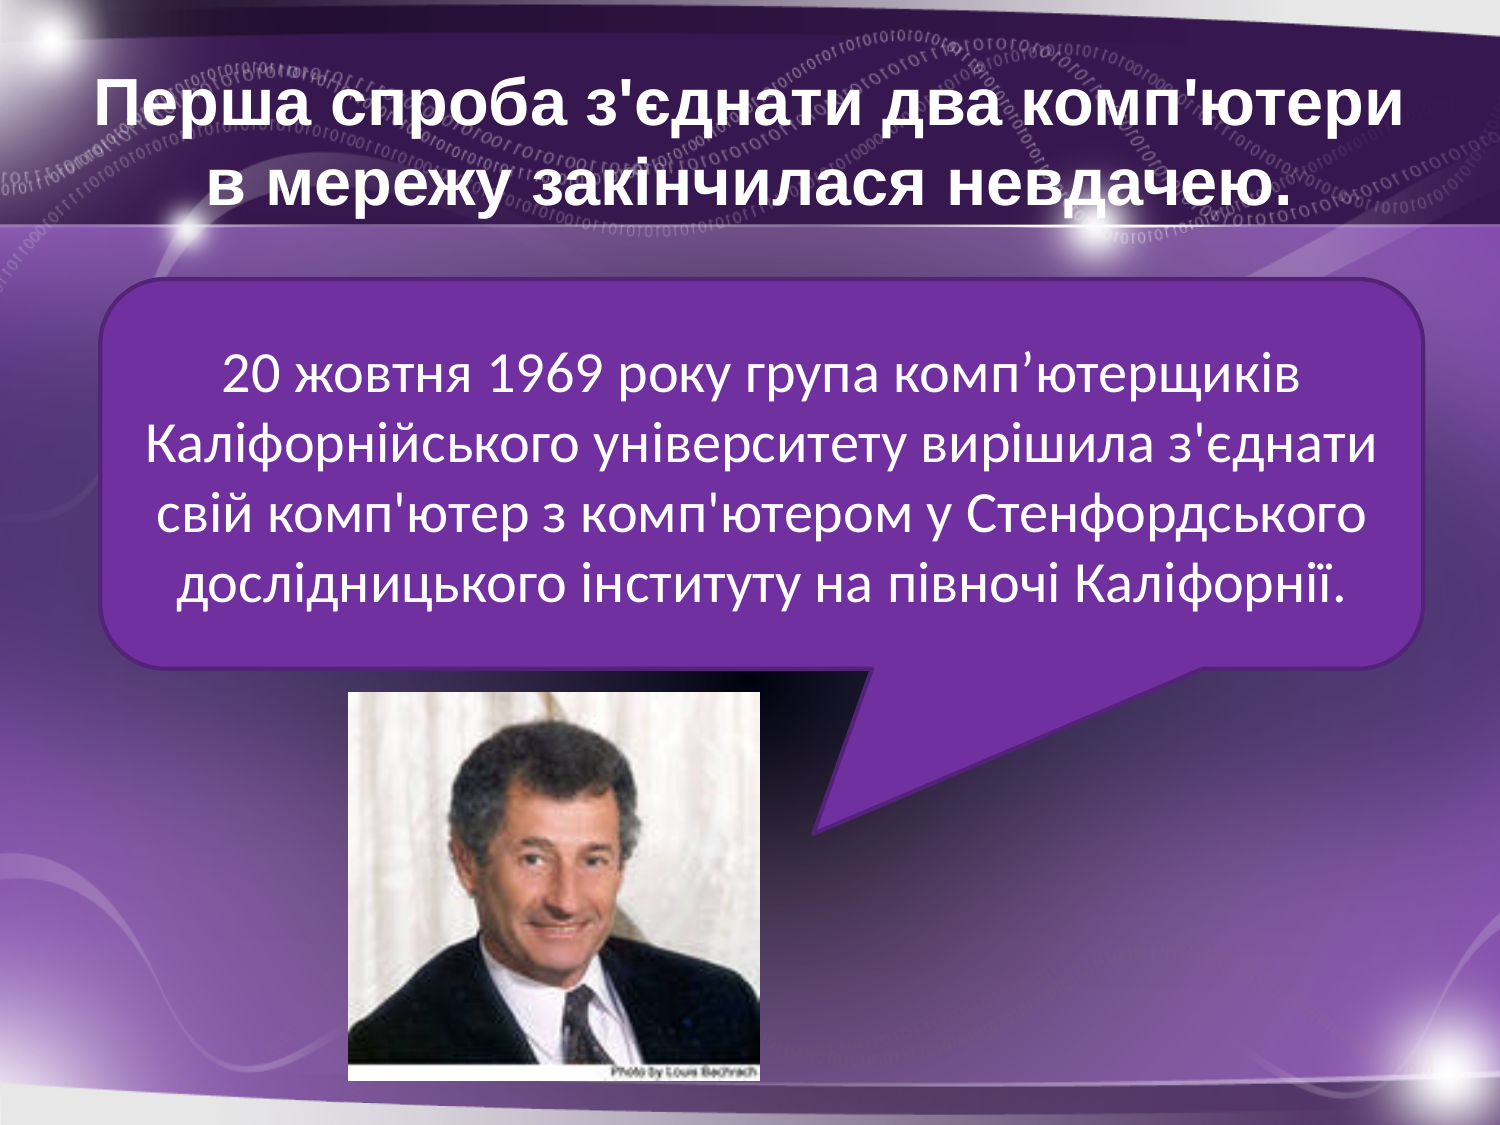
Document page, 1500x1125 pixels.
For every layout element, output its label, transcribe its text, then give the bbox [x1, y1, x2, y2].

text_box 20 жовтня 1969 року група комп’ютерщиків Каліфорнійського університету вирішила з'єднати свій комп'ютер з комп'ютером у Стенфордського дослідницького інституту на півночі Каліфорнії. [98, 276, 1426, 836]
picture [0, 0, 1500, 1125]
title Перша спроба з'єднати два комп'ютери в мережу закінчилася невдачею. [75, 45, 1425, 233]
